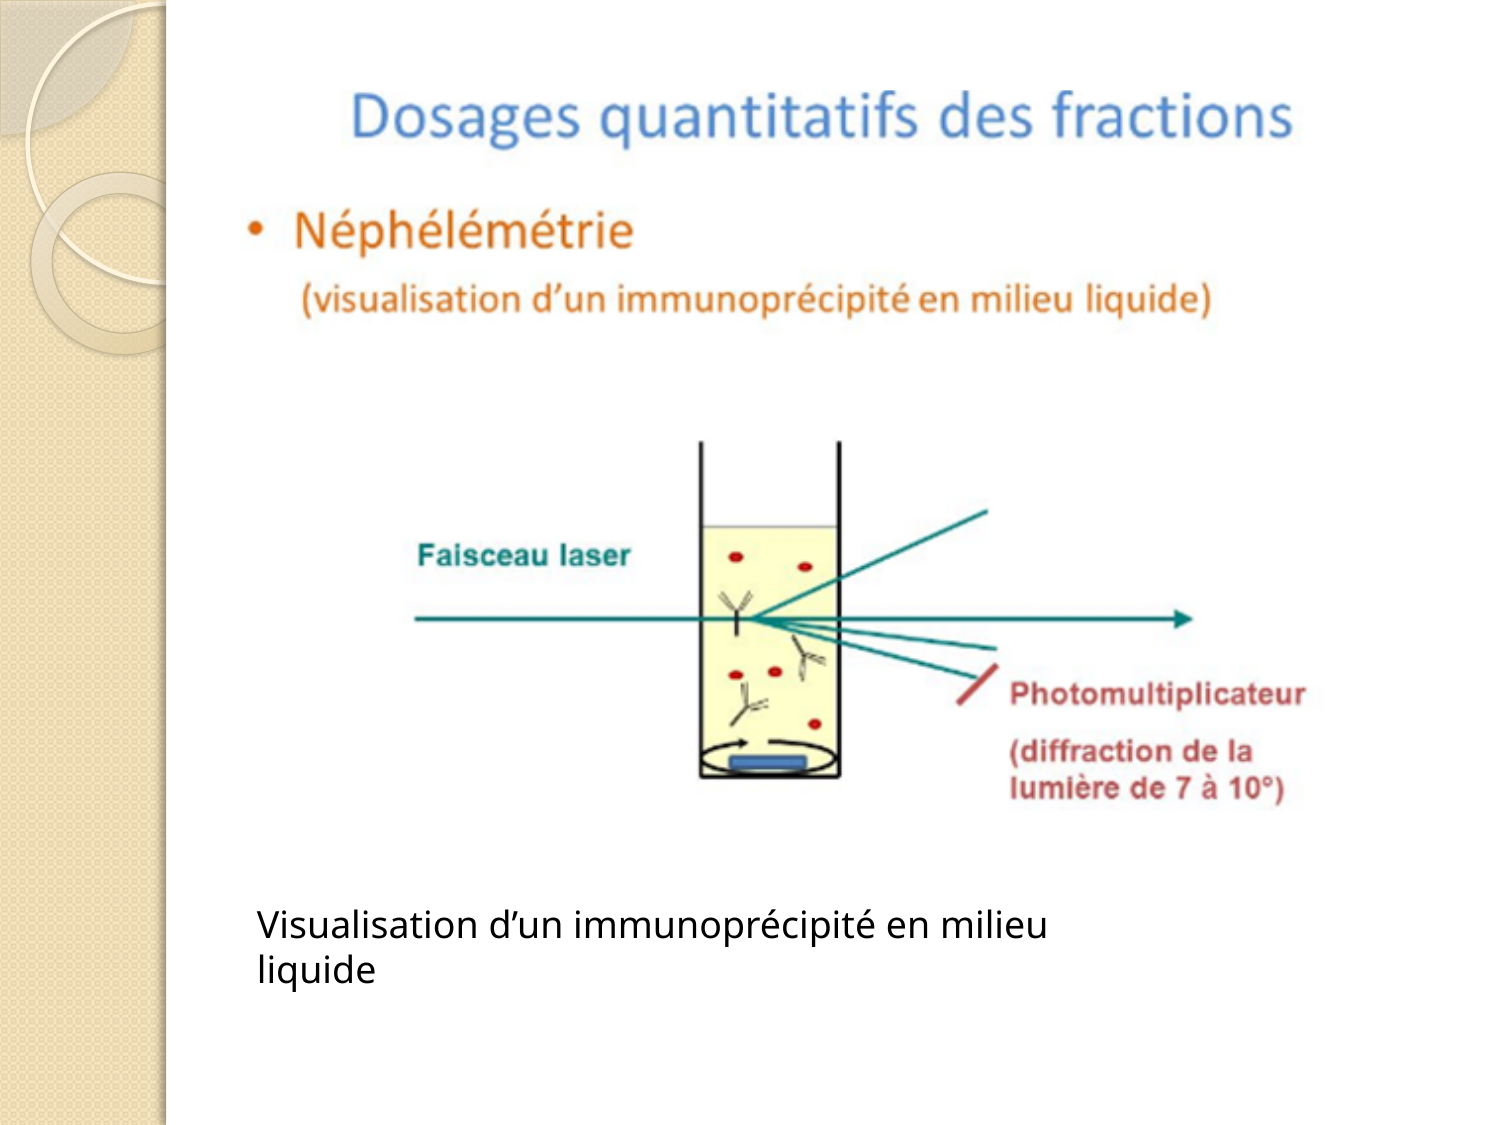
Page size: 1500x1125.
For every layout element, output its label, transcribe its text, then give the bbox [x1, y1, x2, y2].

text_box Visualisation d’un immunoprécipité en milieu liquide [242, 893, 1093, 998]
picture [229, 89, 1337, 811]
